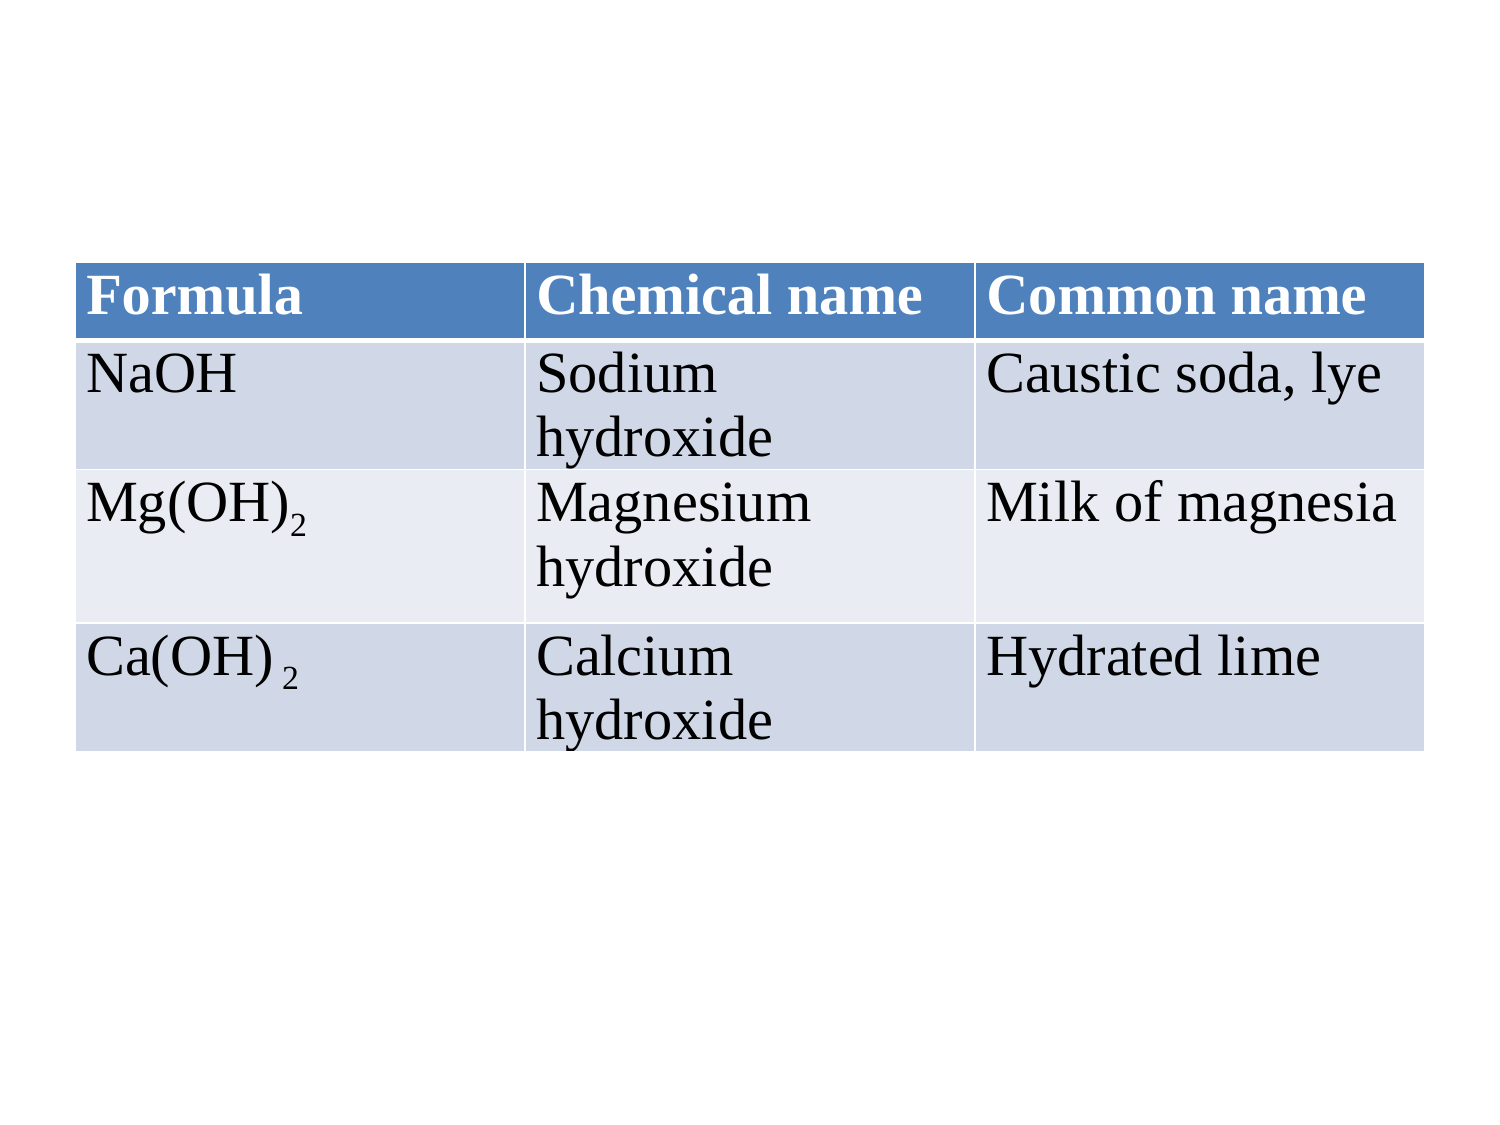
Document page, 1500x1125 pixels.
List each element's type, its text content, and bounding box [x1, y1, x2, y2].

table_header Formula [76, 263, 524, 338]
table_cell Sodium hydroxide [526, 343, 974, 469]
table_cell Milk of magnesia [976, 470, 1424, 622]
table_cell Calcium hydroxide [526, 624, 974, 751]
table_header Chemical name [526, 263, 974, 338]
table_cell Hydrated lime [976, 624, 1424, 751]
table_cell Mg(OH)2 [76, 470, 524, 622]
table_cell Caustic soda, lye [976, 343, 1424, 469]
table_cell Magnesium hydroxide [526, 470, 974, 622]
table_cell NaOH [76, 343, 524, 469]
table_cell Ca(OH) 2 [76, 624, 524, 751]
table_header Common name [976, 263, 1424, 338]
